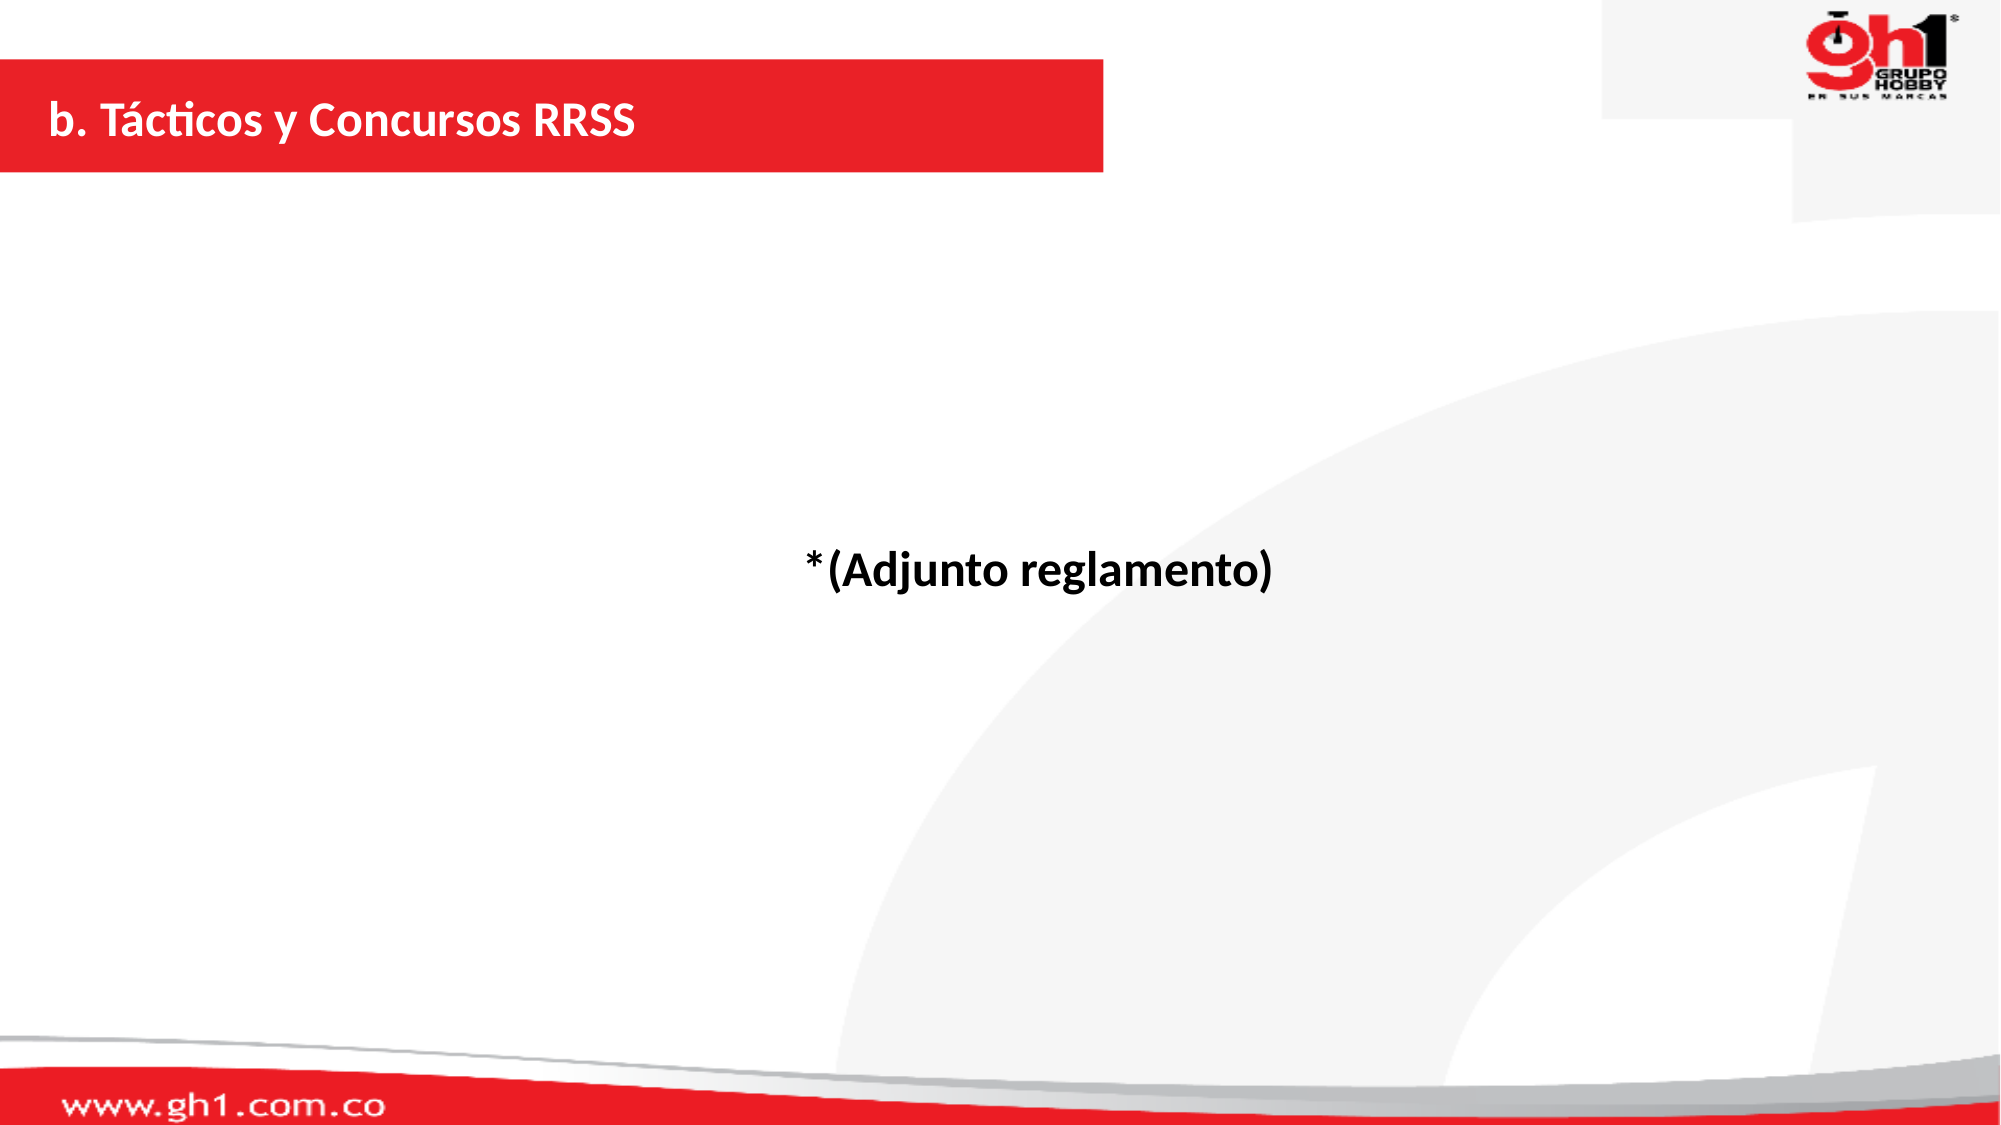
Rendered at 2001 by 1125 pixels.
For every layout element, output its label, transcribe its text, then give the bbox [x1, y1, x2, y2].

list *(Adjunto reglamento) [778, 521, 1412, 604]
text_box b. Tácticos y Concursos RRSS [0, 59, 1104, 173]
picture [0, 0, 2001, 1125]
